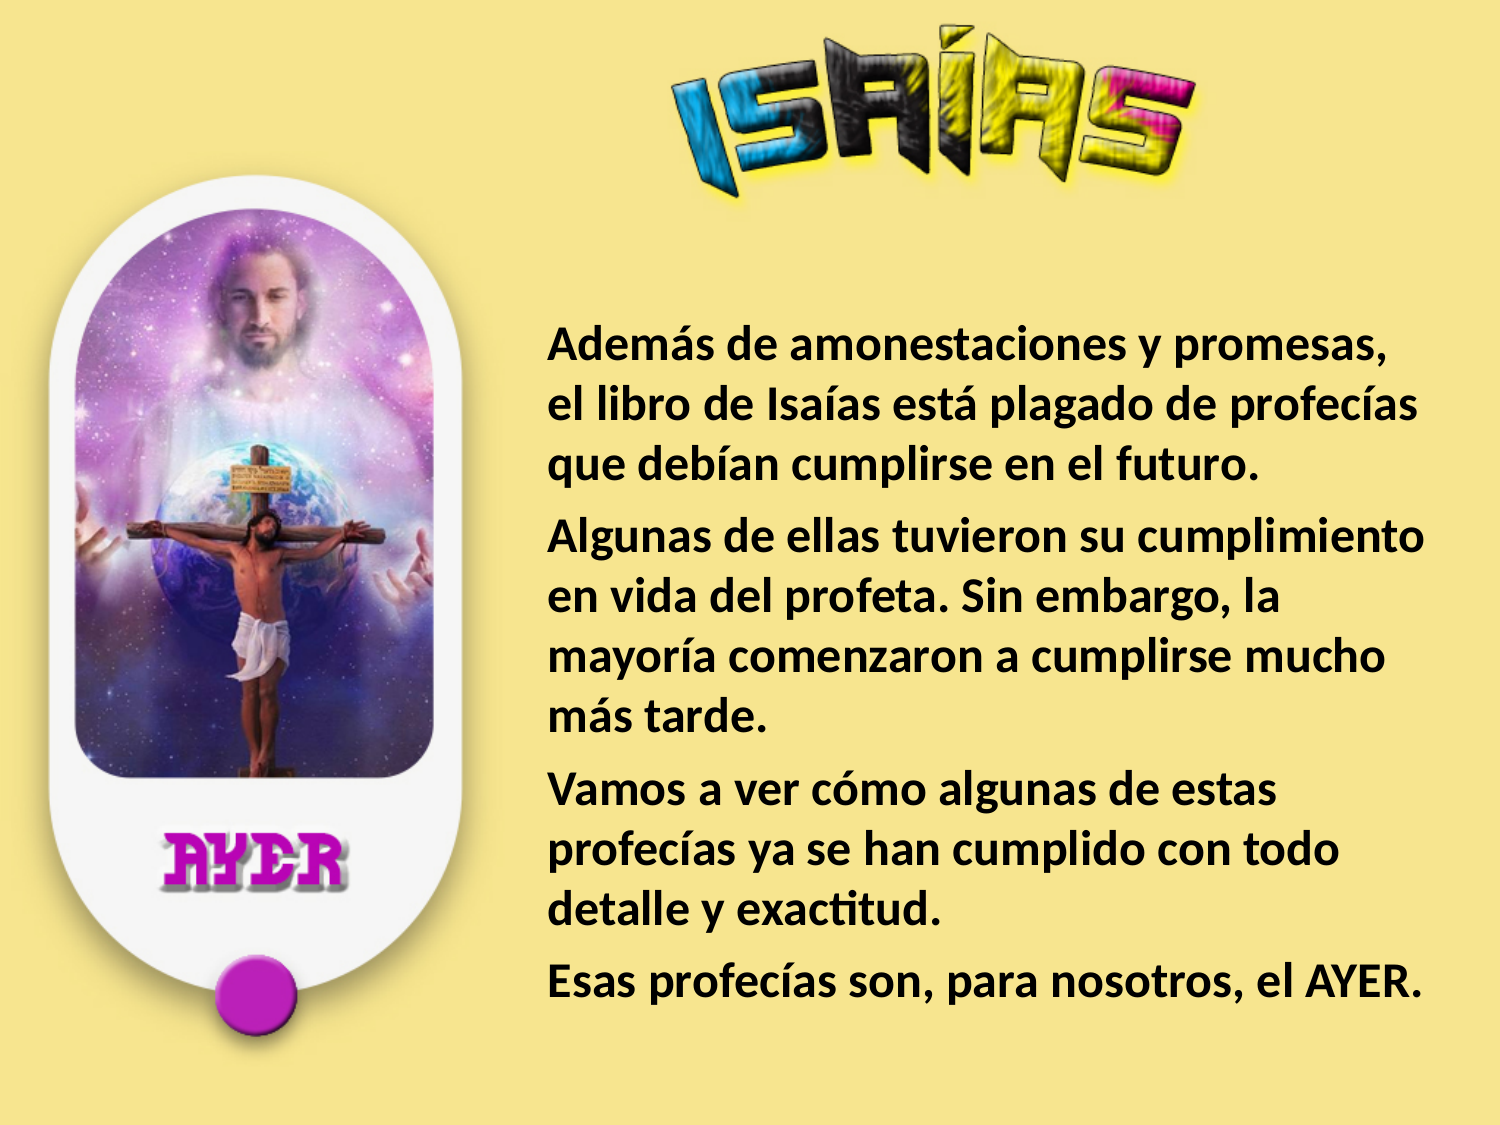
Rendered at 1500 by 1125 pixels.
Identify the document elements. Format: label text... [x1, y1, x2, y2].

picture [0, 0, 1500, 1125]
text_box Además de amonestaciones y promesas, el libro de Isaías está plagado de profecías que debían cumplirse en el futuro. Algunas de ellas tuvieron su cumplimiento en vida del profeta. Sin embargo, la mayoría comenzaron a cumplirse mucho más tarde. Vamos a ver cómo algunas de estas profecías ya se han cumplido con todo detalle y exactitud. Esas profecías son, para nosotros, el AYER. [532, 302, 1442, 1016]
